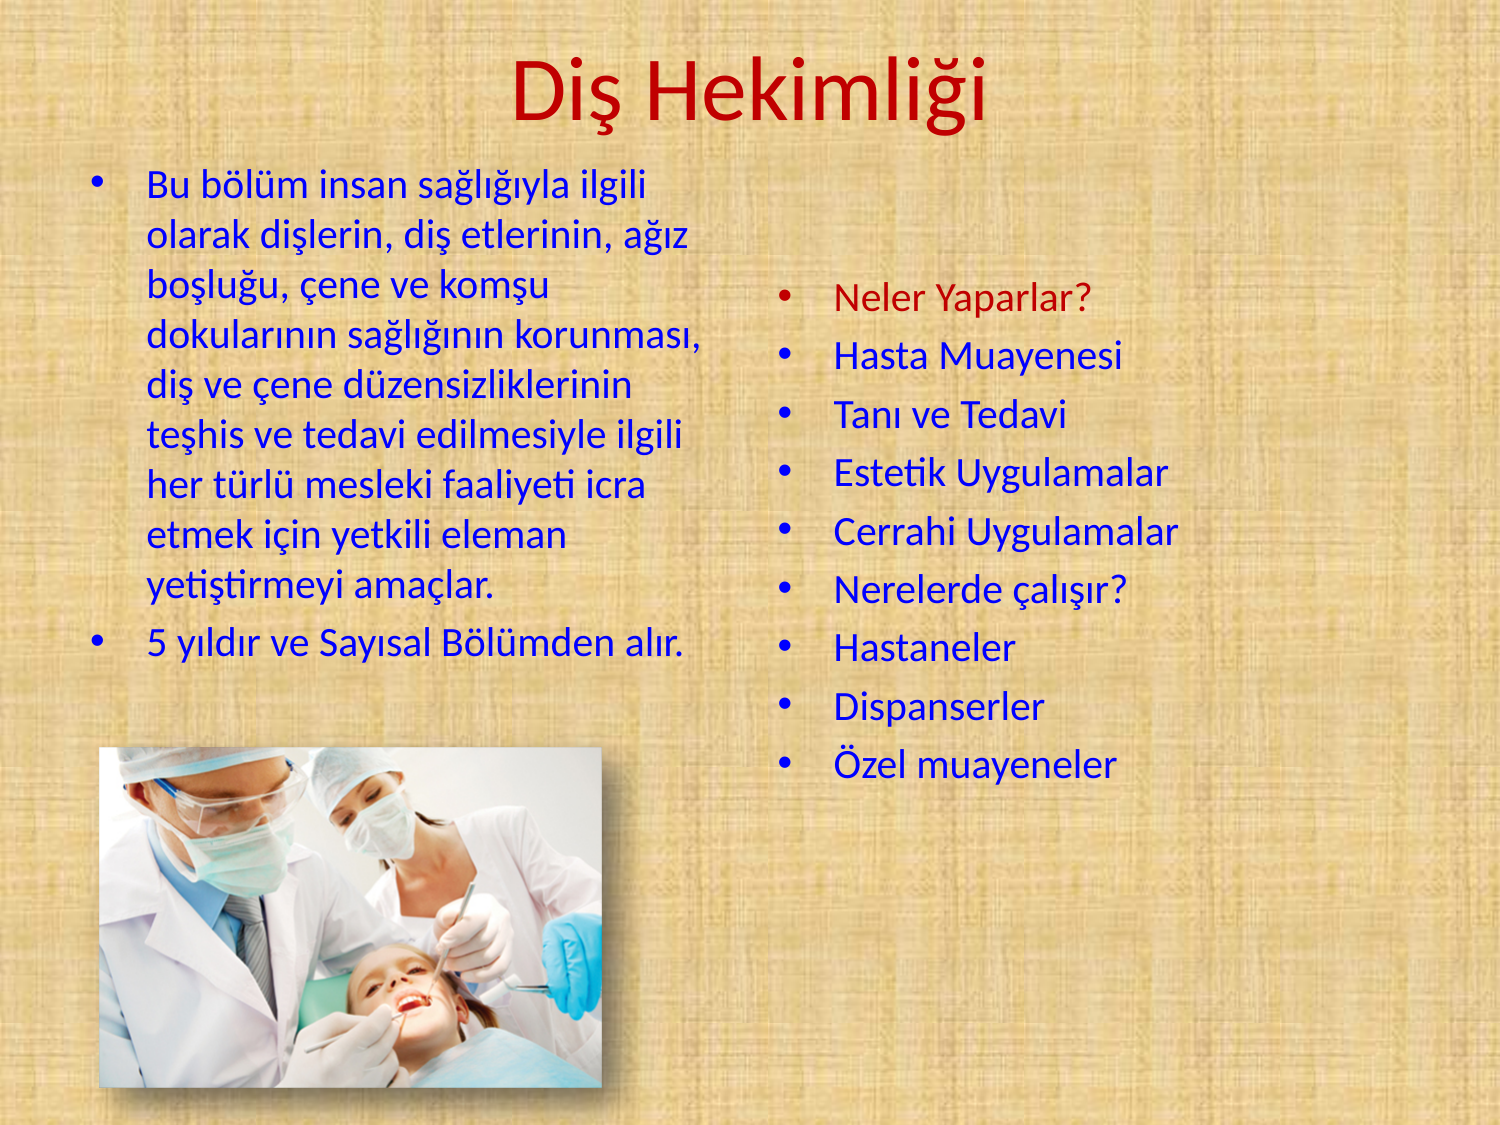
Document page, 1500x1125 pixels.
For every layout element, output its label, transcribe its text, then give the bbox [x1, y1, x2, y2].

list Neler Yaparlar? Hasta Muayenesi Tanı ve Tedavi Estetik Uygulamalar Cerrahi Uygulamalar Nerelerde çalışır? Hastaneler Dispanserler Özel muayeneler [762, 262, 1425, 1005]
title Diş Hekimliği [75, 45, 1425, 233]
list Bu bölüm insan sağlığıyla ilgili olarak dişlerin, diş etlerinin, ağız boşluğu, çene ve komşu dokularının sağlığının korunması, diş ve çene düzensizliklerinin teşhis ve tedavi edilmesiyle ilgili her türlü mesleki faaliyeti icra etmek için yetkili eleman yetiştirmeyi amaçlar. 5 yıldır ve Sayısal Bölümden alır. [75, 149, 738, 1125]
picture [0, 0, 1500, 1125]
